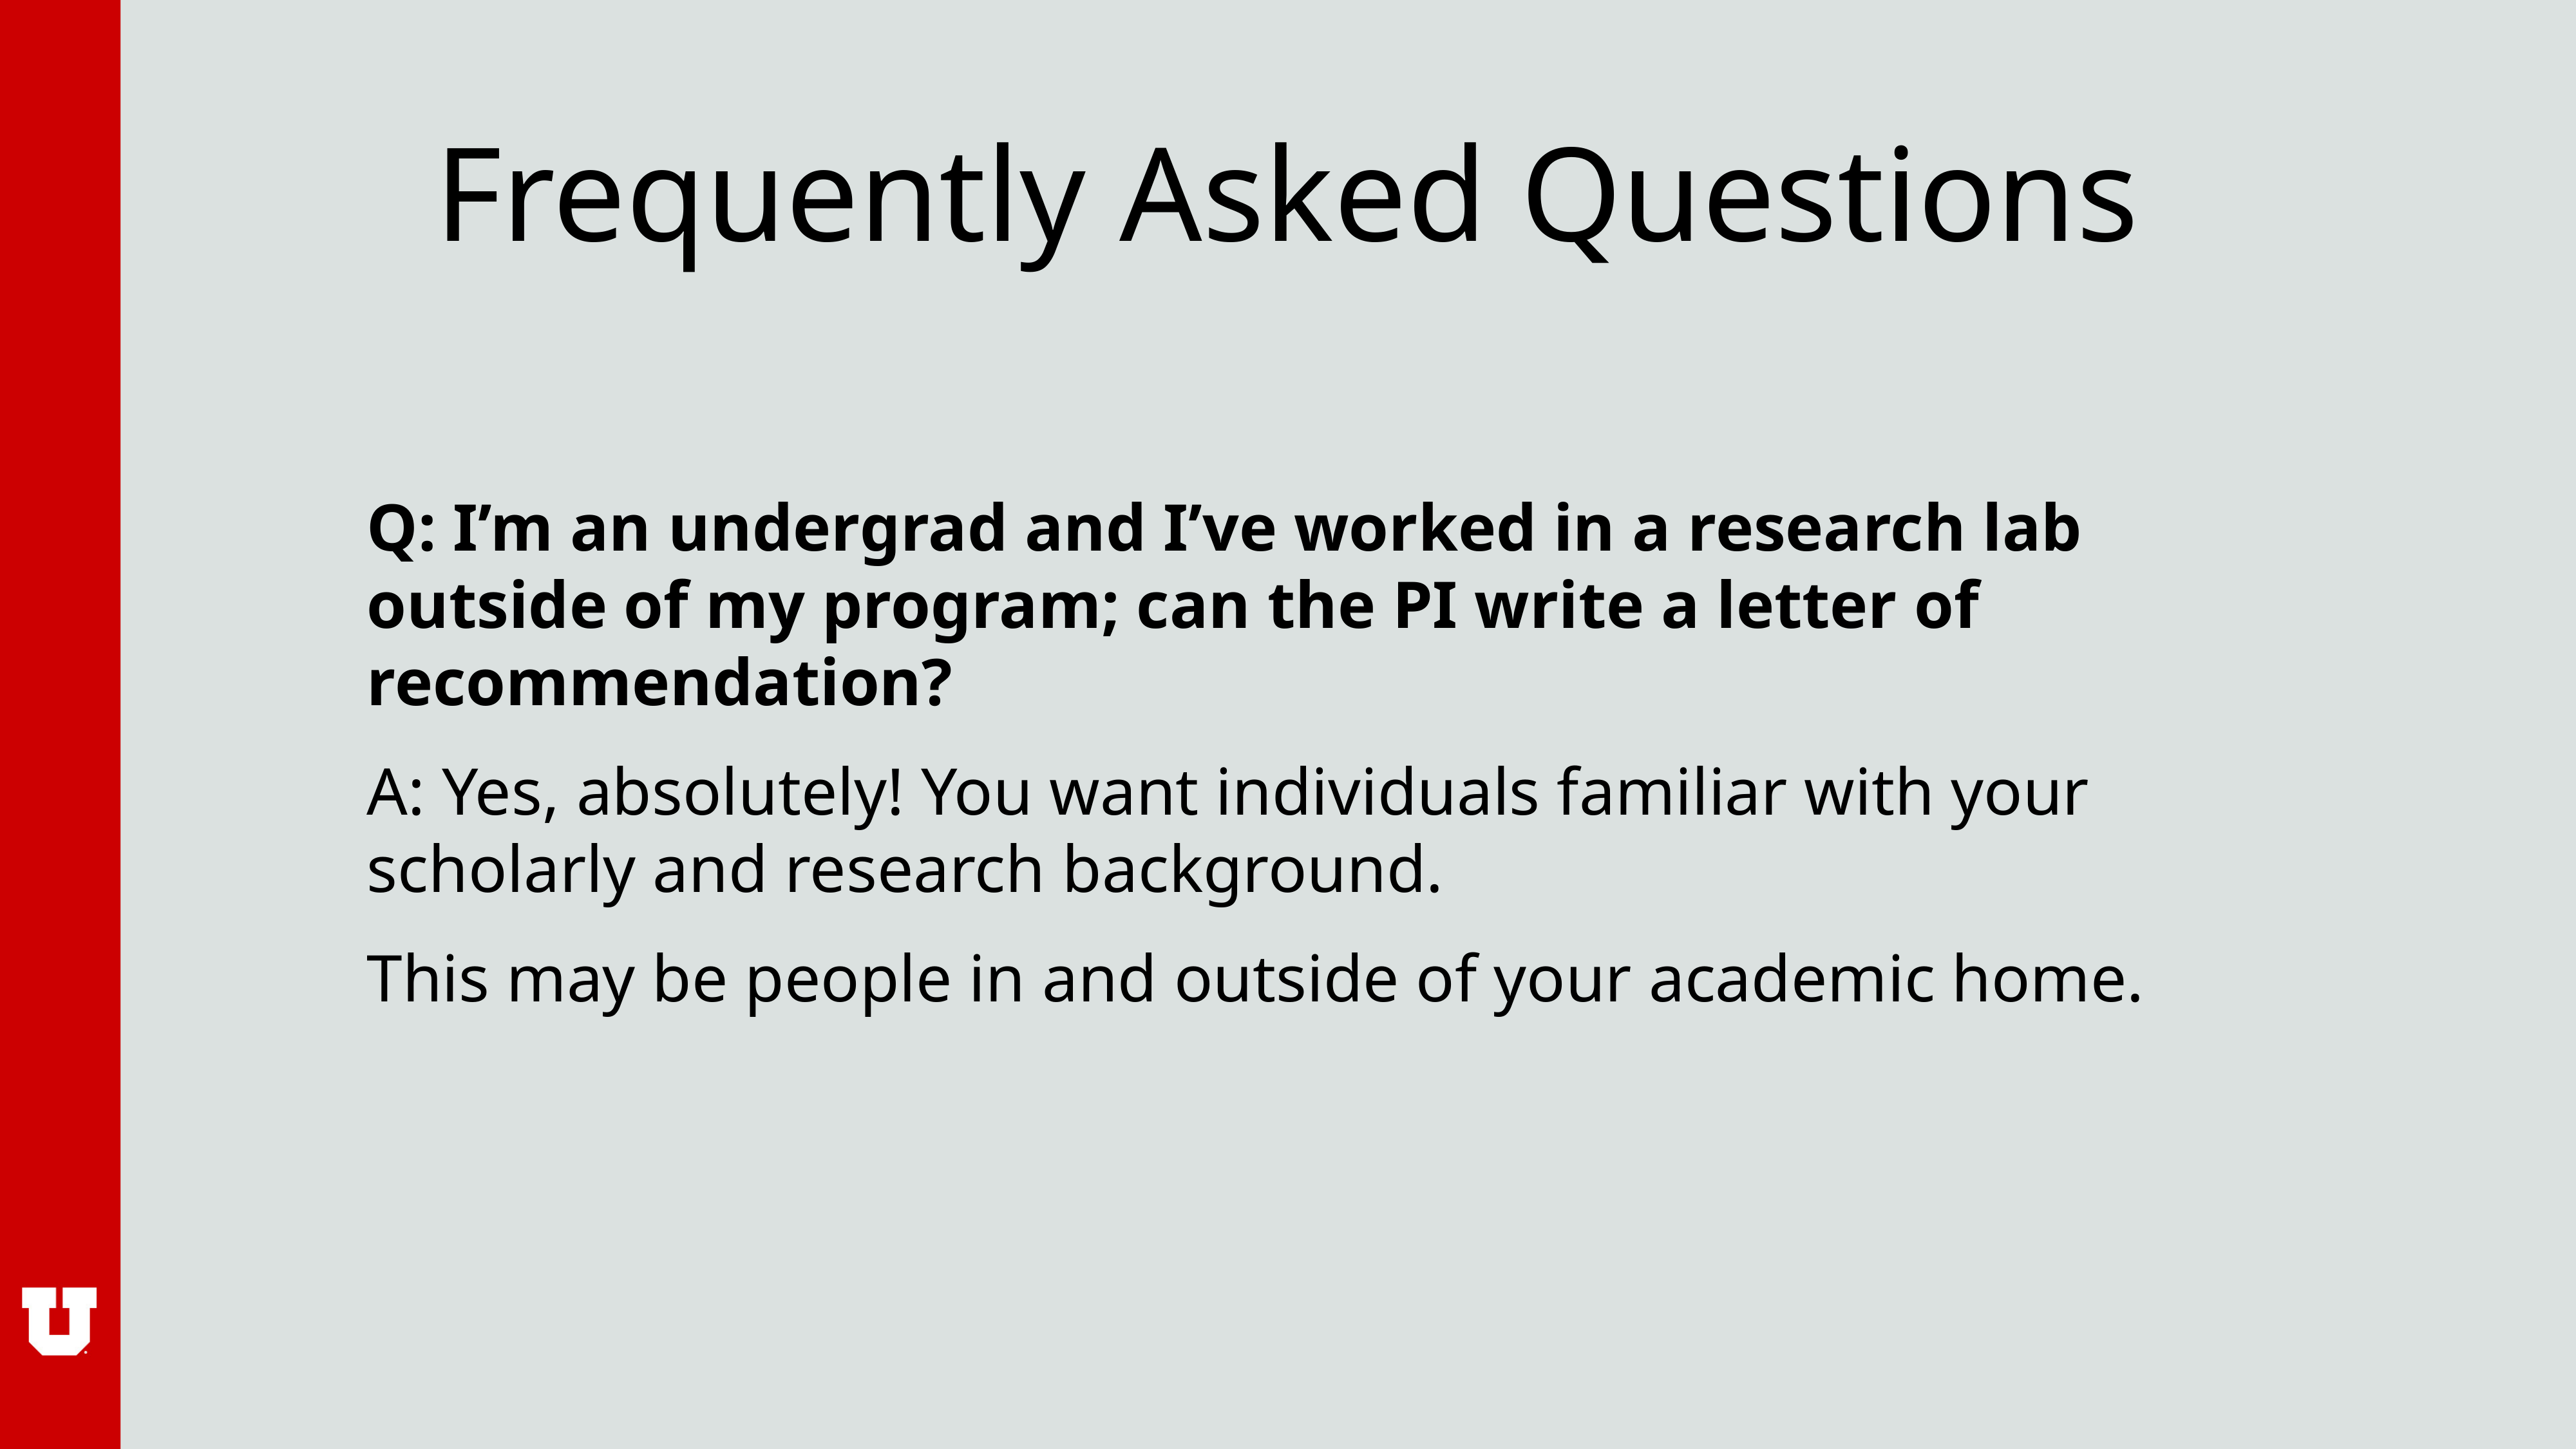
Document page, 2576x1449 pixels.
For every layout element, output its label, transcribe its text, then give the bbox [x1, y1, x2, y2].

list Q: I’m an undergrad and I’ve worked in a research lab outside of my program; can the PI write a letter of recommendation? A: Yes, absolutely! You want individuals familiar with your scholarly and research background. This may be people in and outside of your academic home. [321, 411, 2255, 1091]
title Frequently Asked Questions [321, 47, 2255, 332]
picture [0, 0, 120, 1449]
